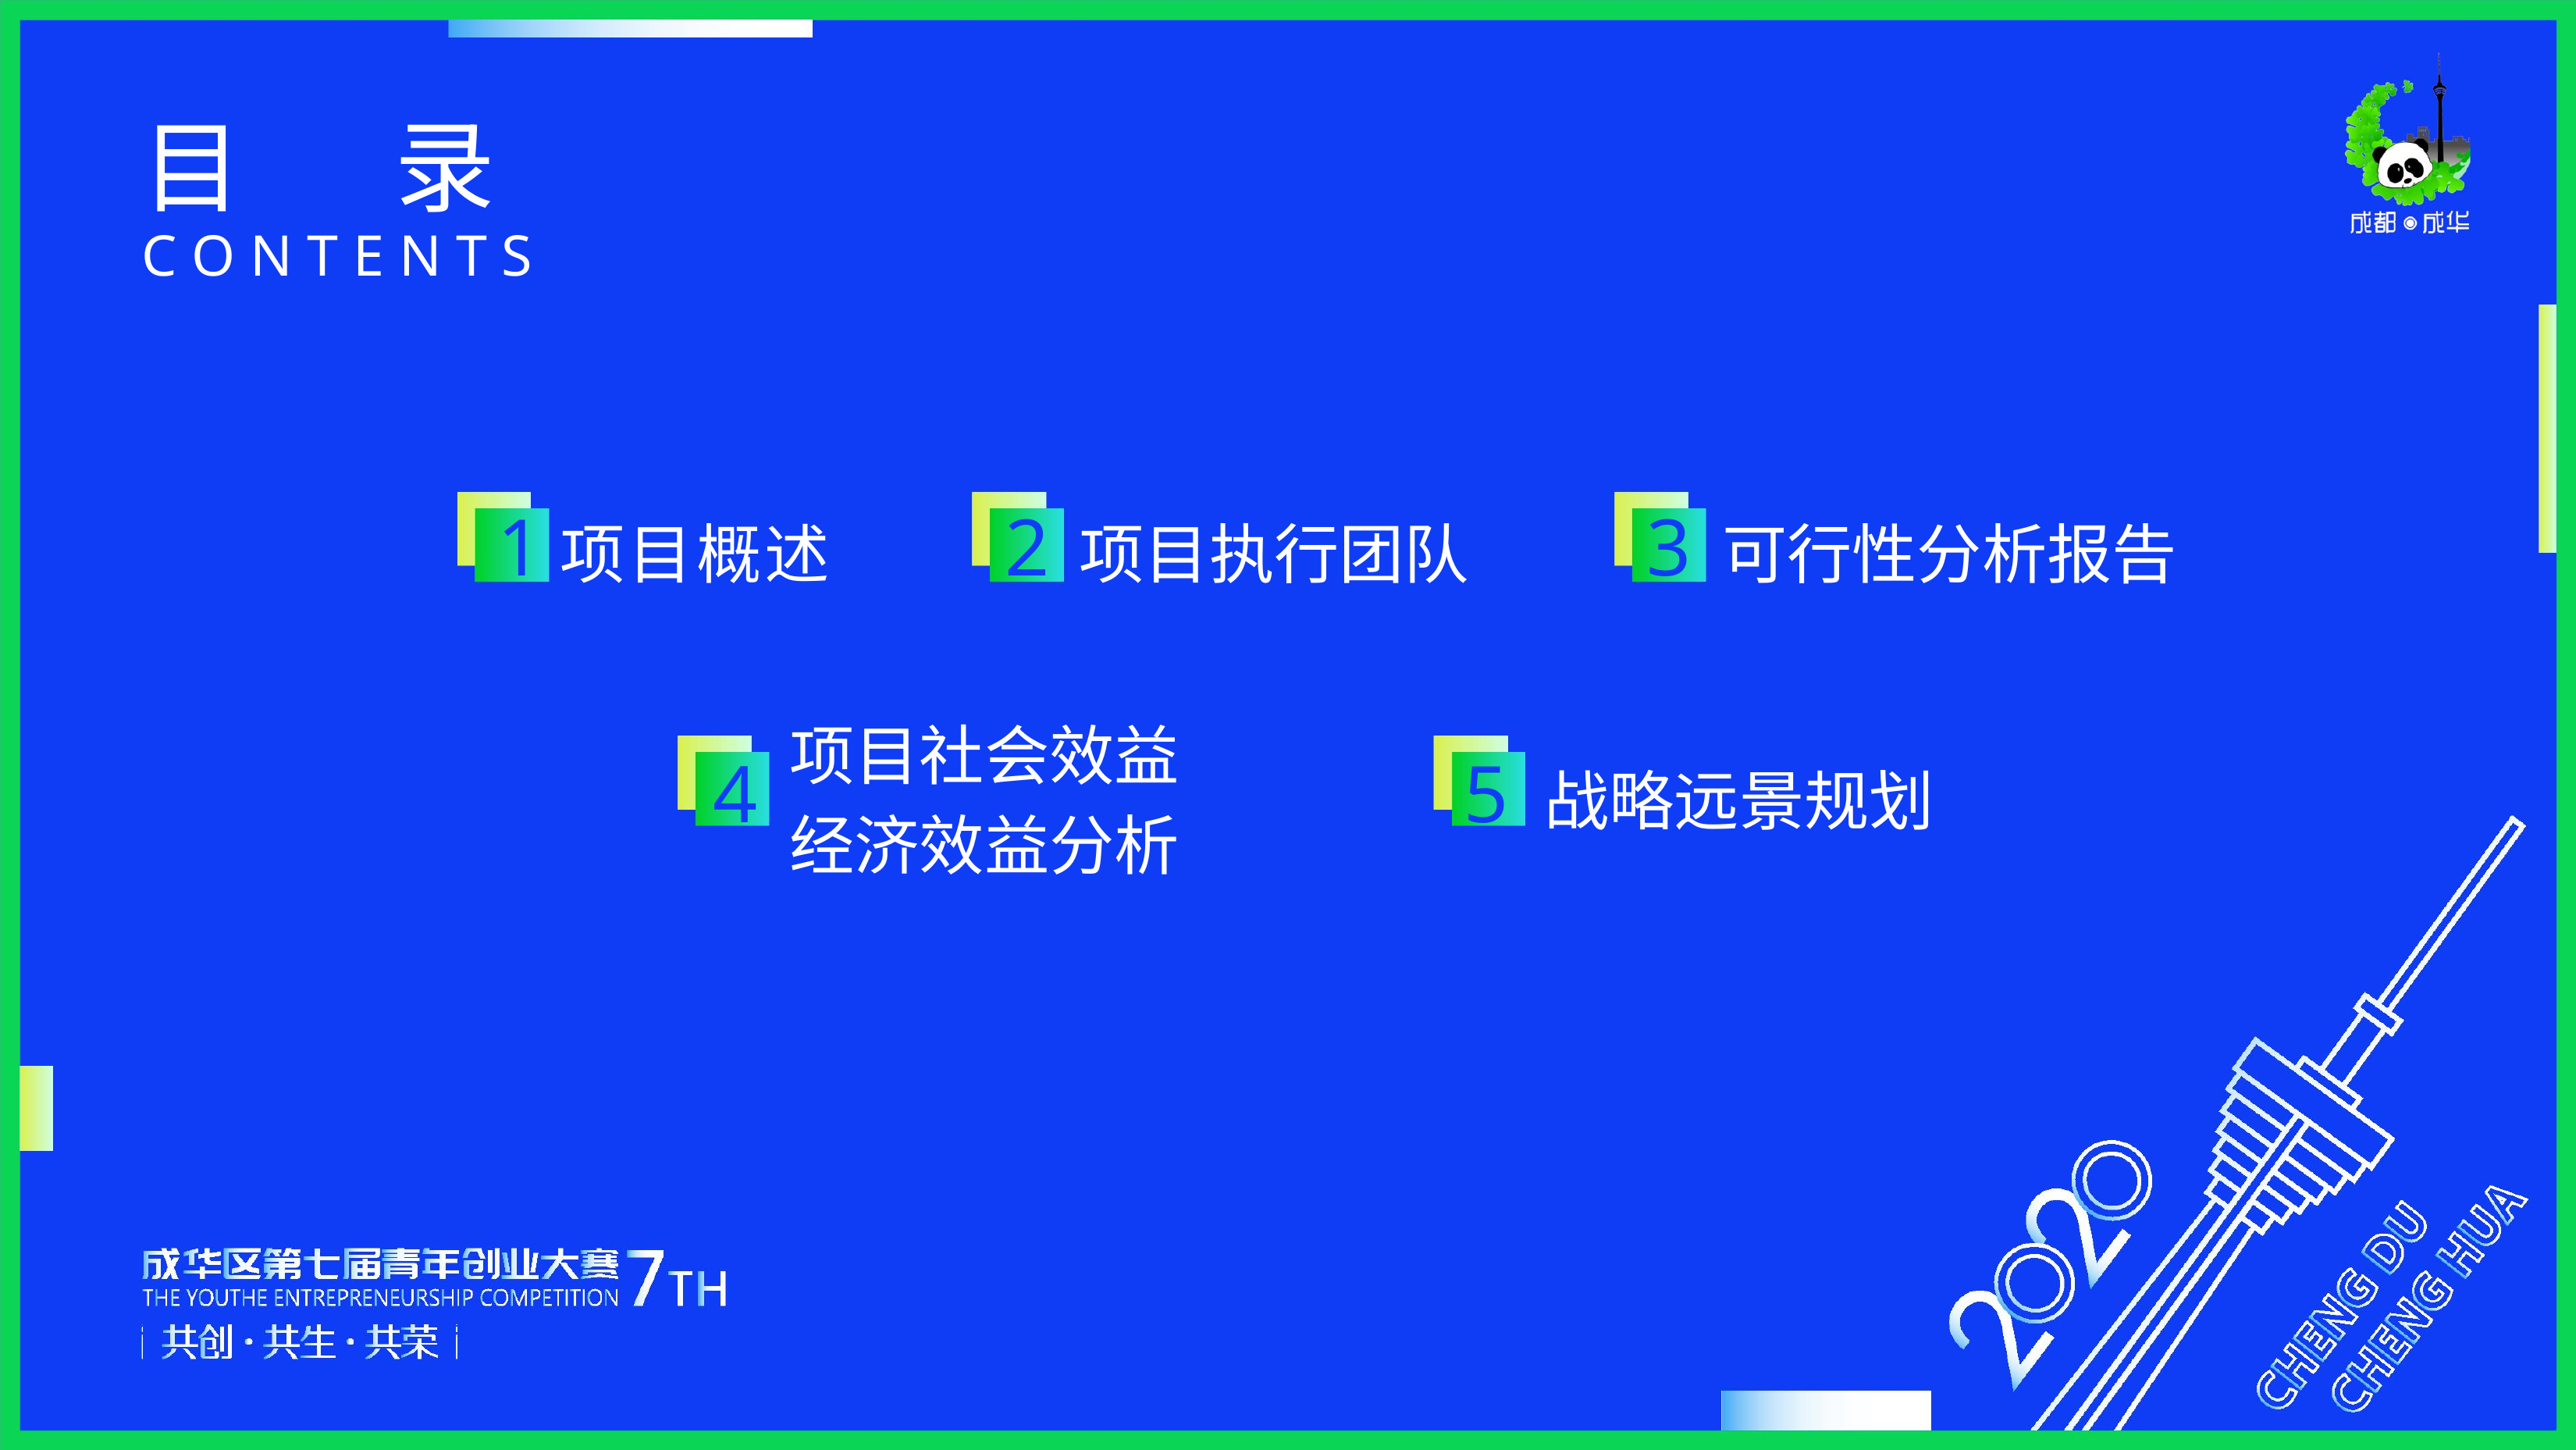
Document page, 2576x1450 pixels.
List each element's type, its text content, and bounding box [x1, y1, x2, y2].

text_box 目 录 C O N T E N T S [141, 128, 560, 287]
text_box 5 [1464, 747, 1523, 839]
text_box 战略远景规划 [1544, 747, 1975, 839]
text_box 项目概述 [560, 501, 917, 592]
text_box 2 [1005, 501, 1067, 592]
text_box [0, 0, 2576, 1450]
text_box 3 [1646, 501, 1709, 592]
text_box 可行性分析报告 [1722, 501, 2323, 592]
text_box 项目执行团队 [1079, 501, 1545, 592]
text_box 1 [497, 501, 560, 592]
text_box 项目社会效益 经济效益分析 [789, 702, 1247, 883]
text_box 4 [713, 747, 771, 839]
